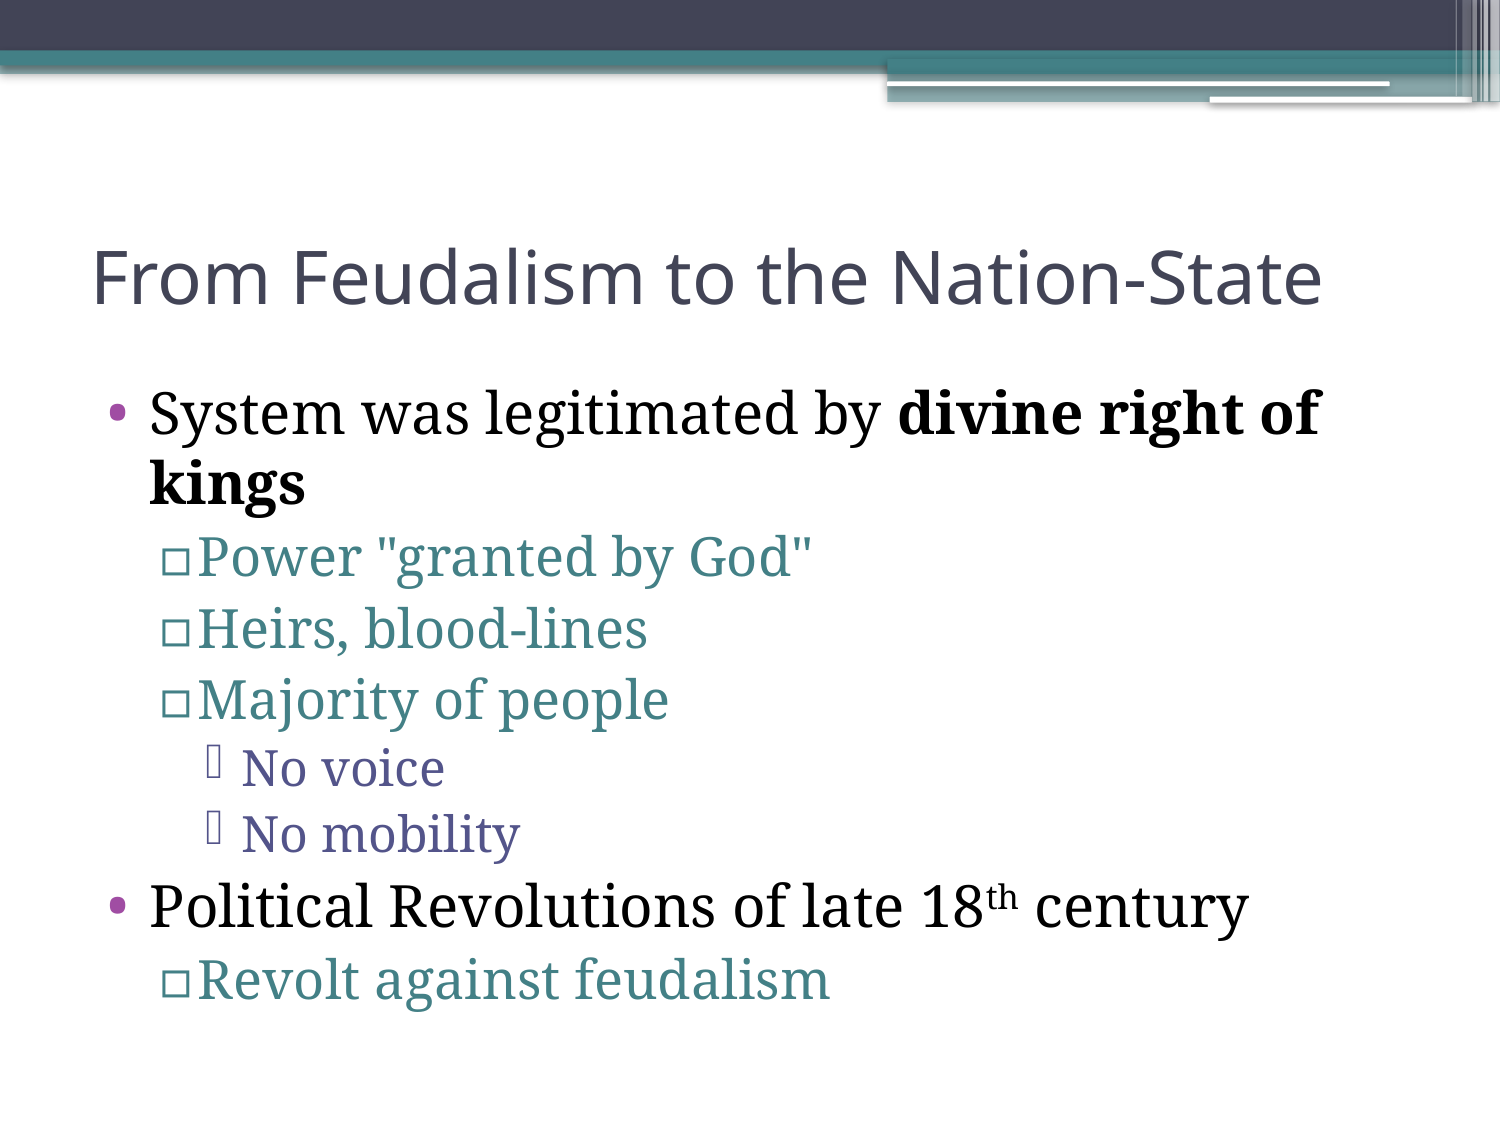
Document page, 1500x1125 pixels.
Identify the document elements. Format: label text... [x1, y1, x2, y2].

list System was legitimated by divine right of kings Power "granted by God" Heirs, blood-lines Majority of people No voice No mobility Political Revolutions of late 18th century Revolt against feudalism [74, 368, 1426, 1079]
title From Feudalism to the Nation-State [74, 187, 1426, 363]
